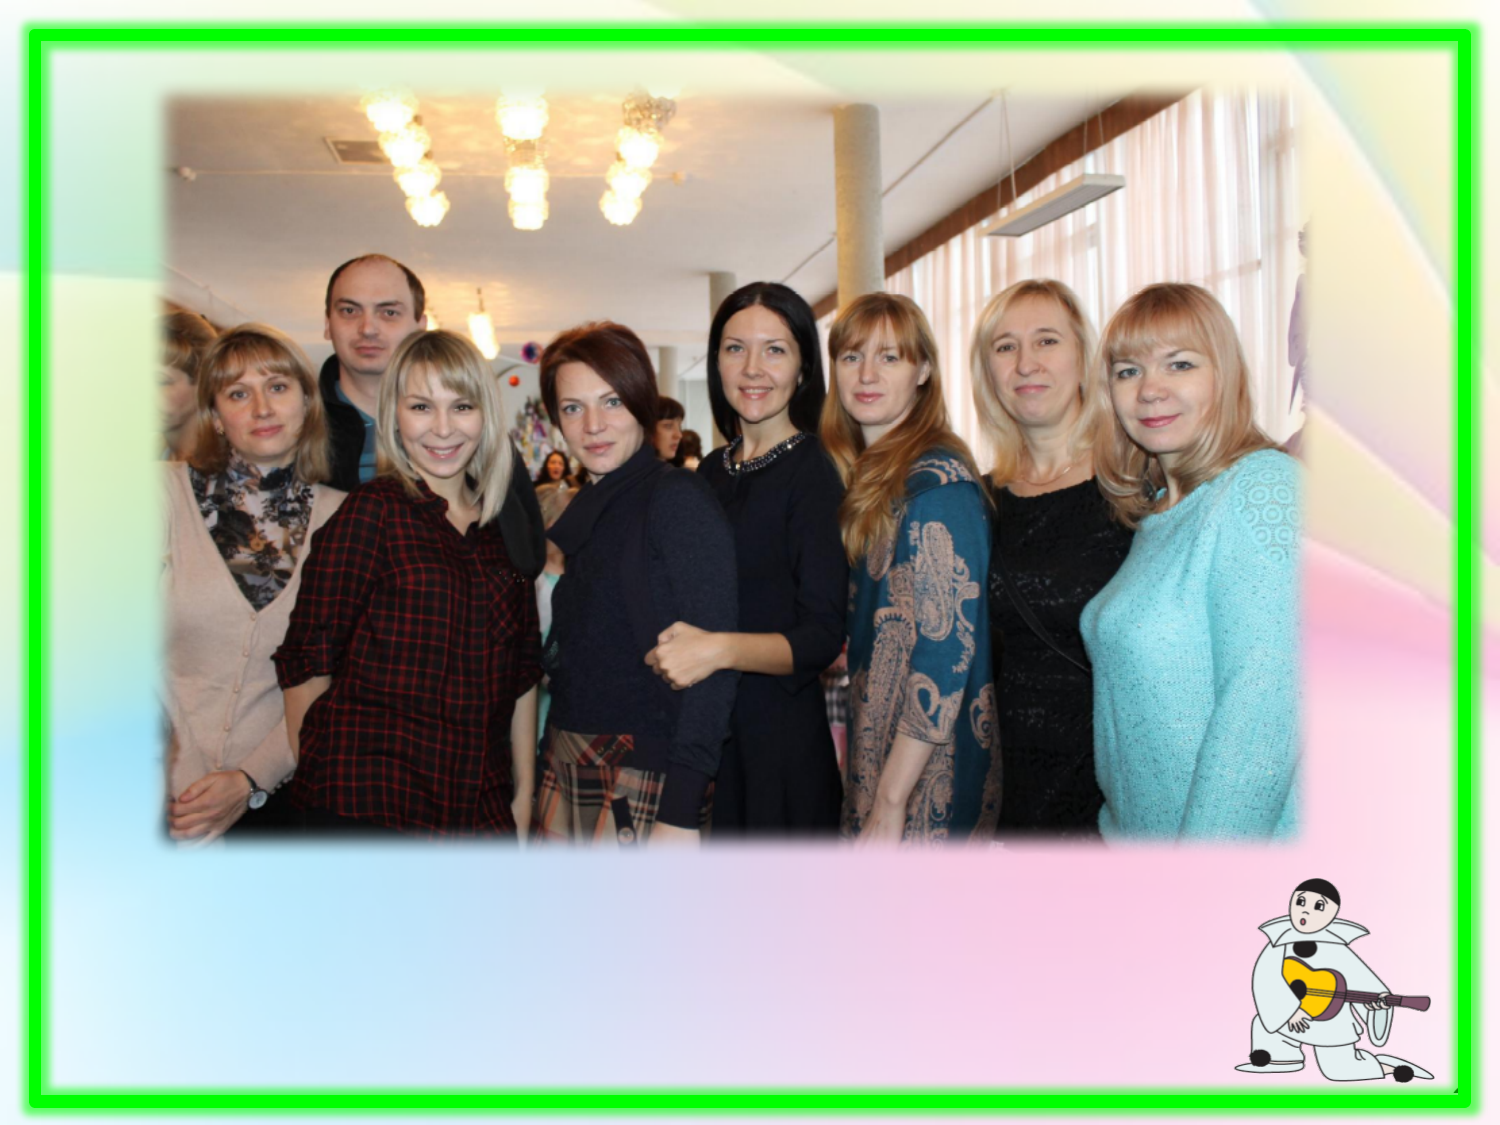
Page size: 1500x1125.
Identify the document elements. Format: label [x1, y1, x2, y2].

picture [147, 77, 1449, 1084]
